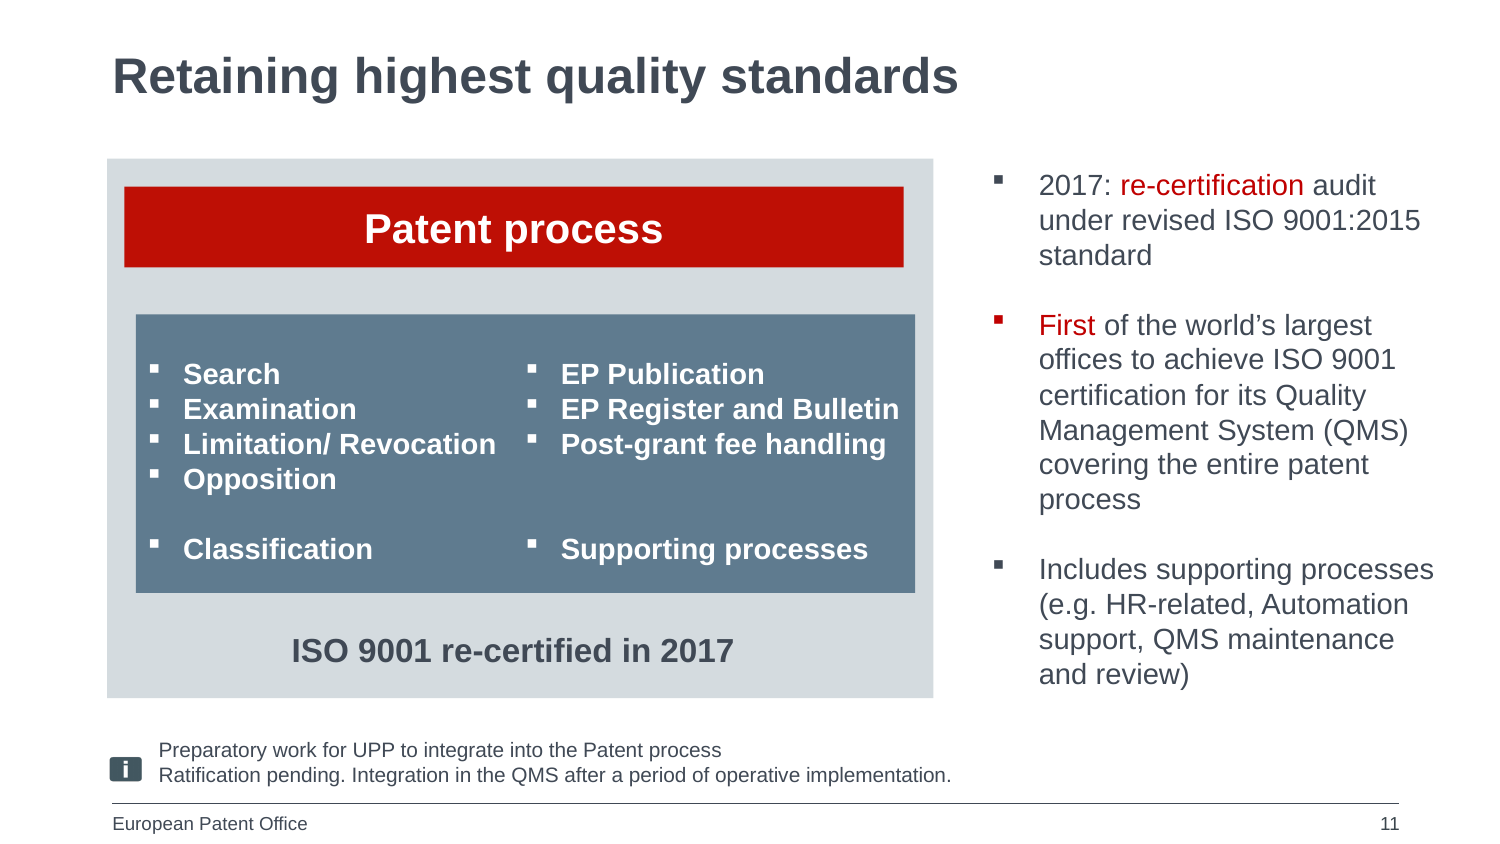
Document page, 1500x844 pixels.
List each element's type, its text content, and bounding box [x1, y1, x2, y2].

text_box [106, 158, 934, 699]
slide_number 11 [1304, 811, 1400, 840]
text_box 2017: re-certification audit under revised ISO 9001:2015 standard First of the world’s largest offices to achieve ISO 9001 certification for its Quality Management System (QMS) covering the entire patent process Includes supporting processes (e.g. HR-related, Automation support, QMS maintenance and review) [977, 158, 1464, 698]
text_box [106, 710, 1074, 788]
list Retaining highest quality standards [112, 43, 1400, 111]
